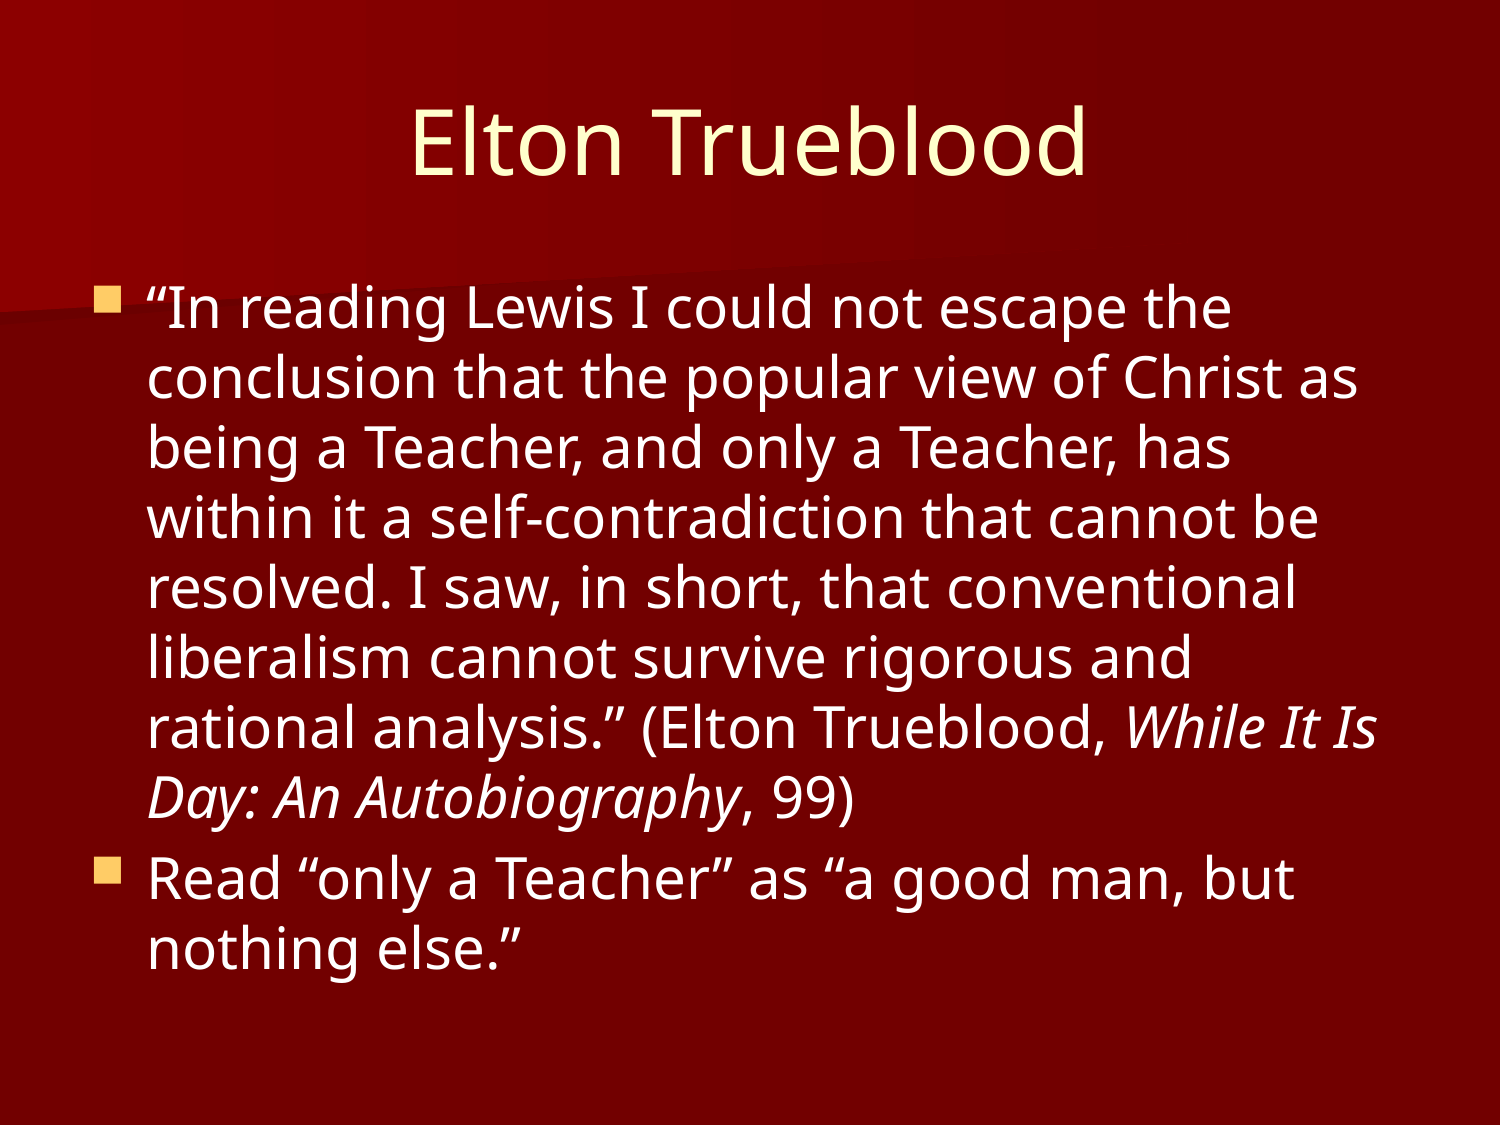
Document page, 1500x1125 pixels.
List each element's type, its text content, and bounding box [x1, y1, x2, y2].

title Elton Trueblood [74, 44, 1426, 233]
list “In reading Lewis I could not escape the conclusion that the popular view of Christ as being a Teacher, and only a Teacher, has within it a self-contradiction that cannot be resolved. I saw, in short, that conventional liberalism cannot survive rigorous and rational analysis.” (Elton Trueblood, While It Is Day: An Autobiography, 99) Read “only a Teacher” as “a good man, but nothing else.” [74, 262, 1426, 1001]
